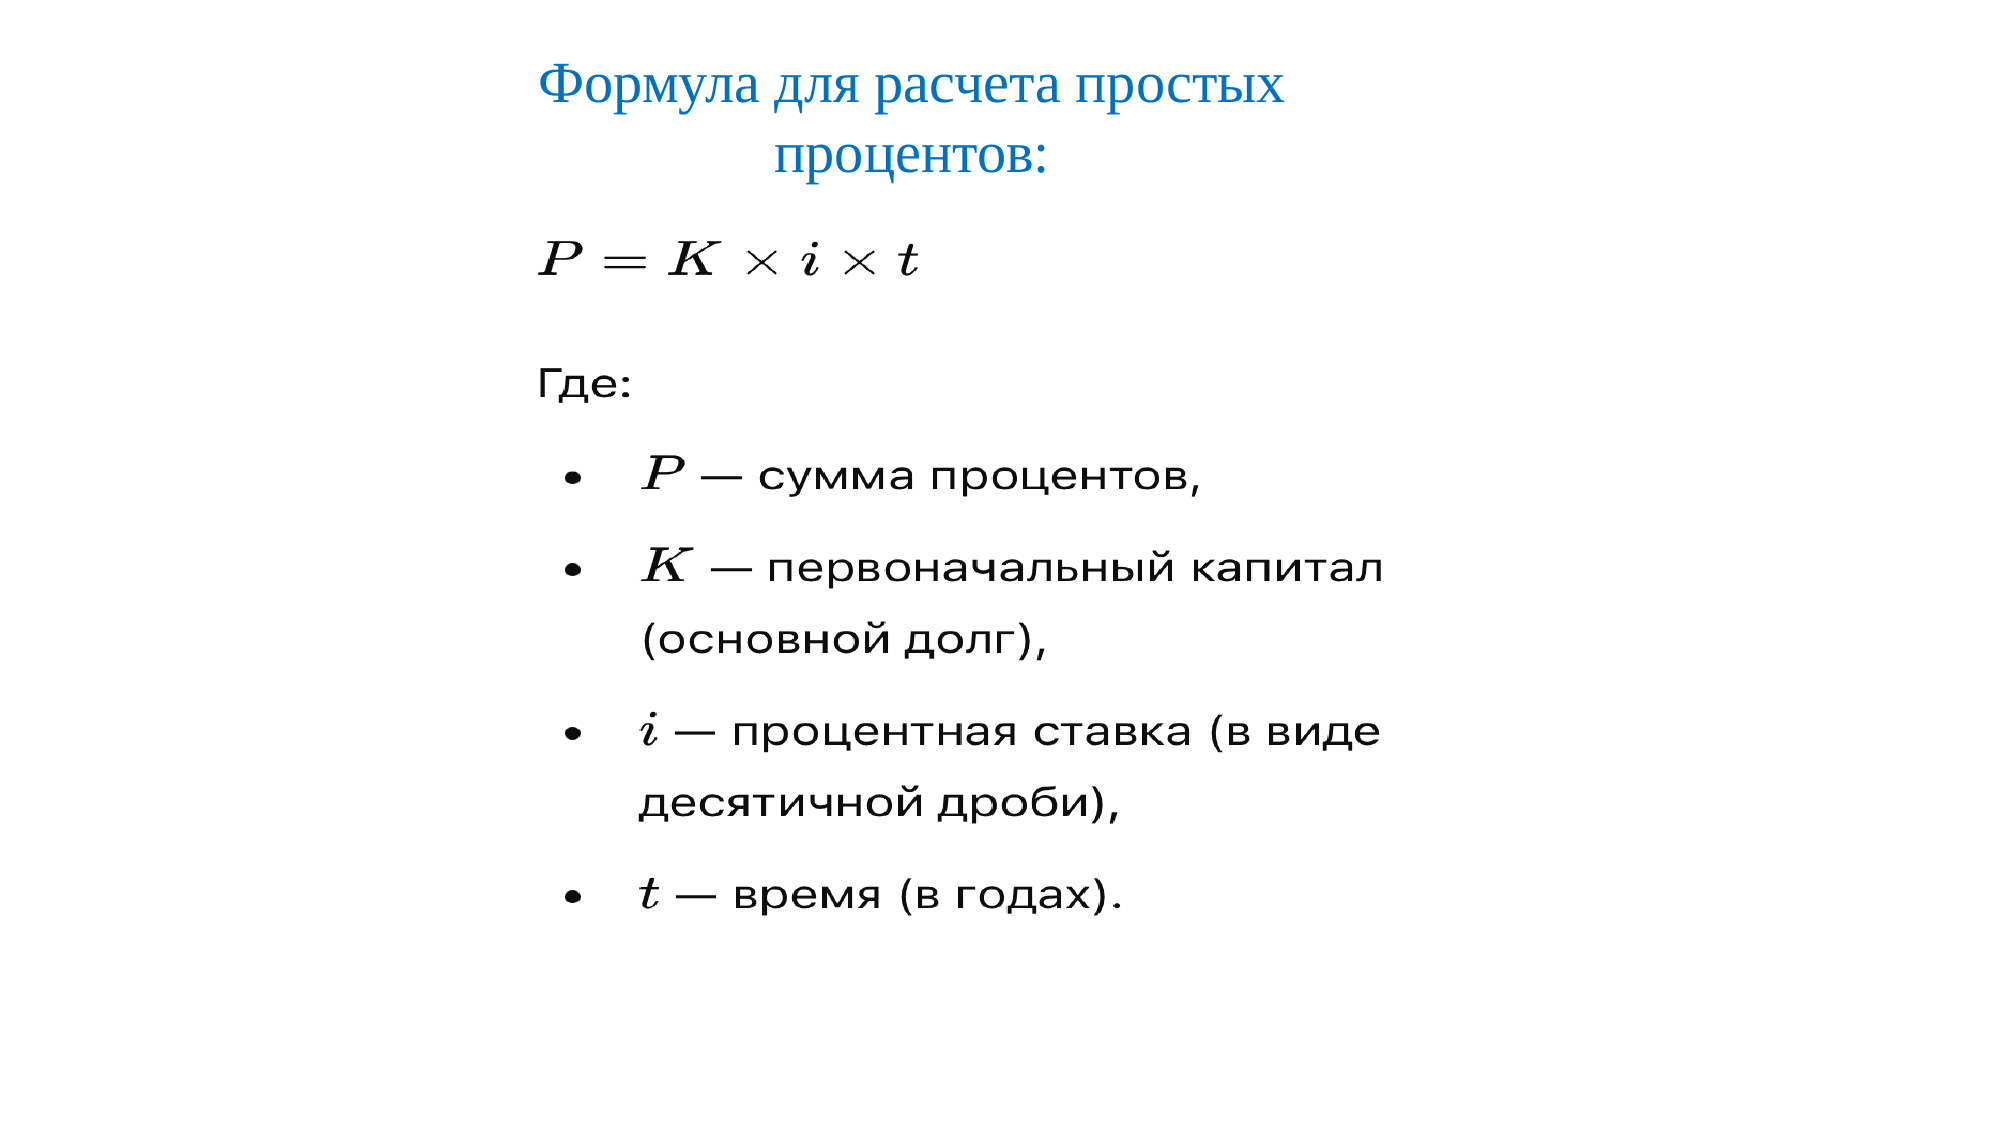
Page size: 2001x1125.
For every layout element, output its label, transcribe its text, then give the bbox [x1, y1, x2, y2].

picture [427, 196, 1573, 947]
text_box Формула для расчета простых процентов: [491, 28, 1334, 195]
